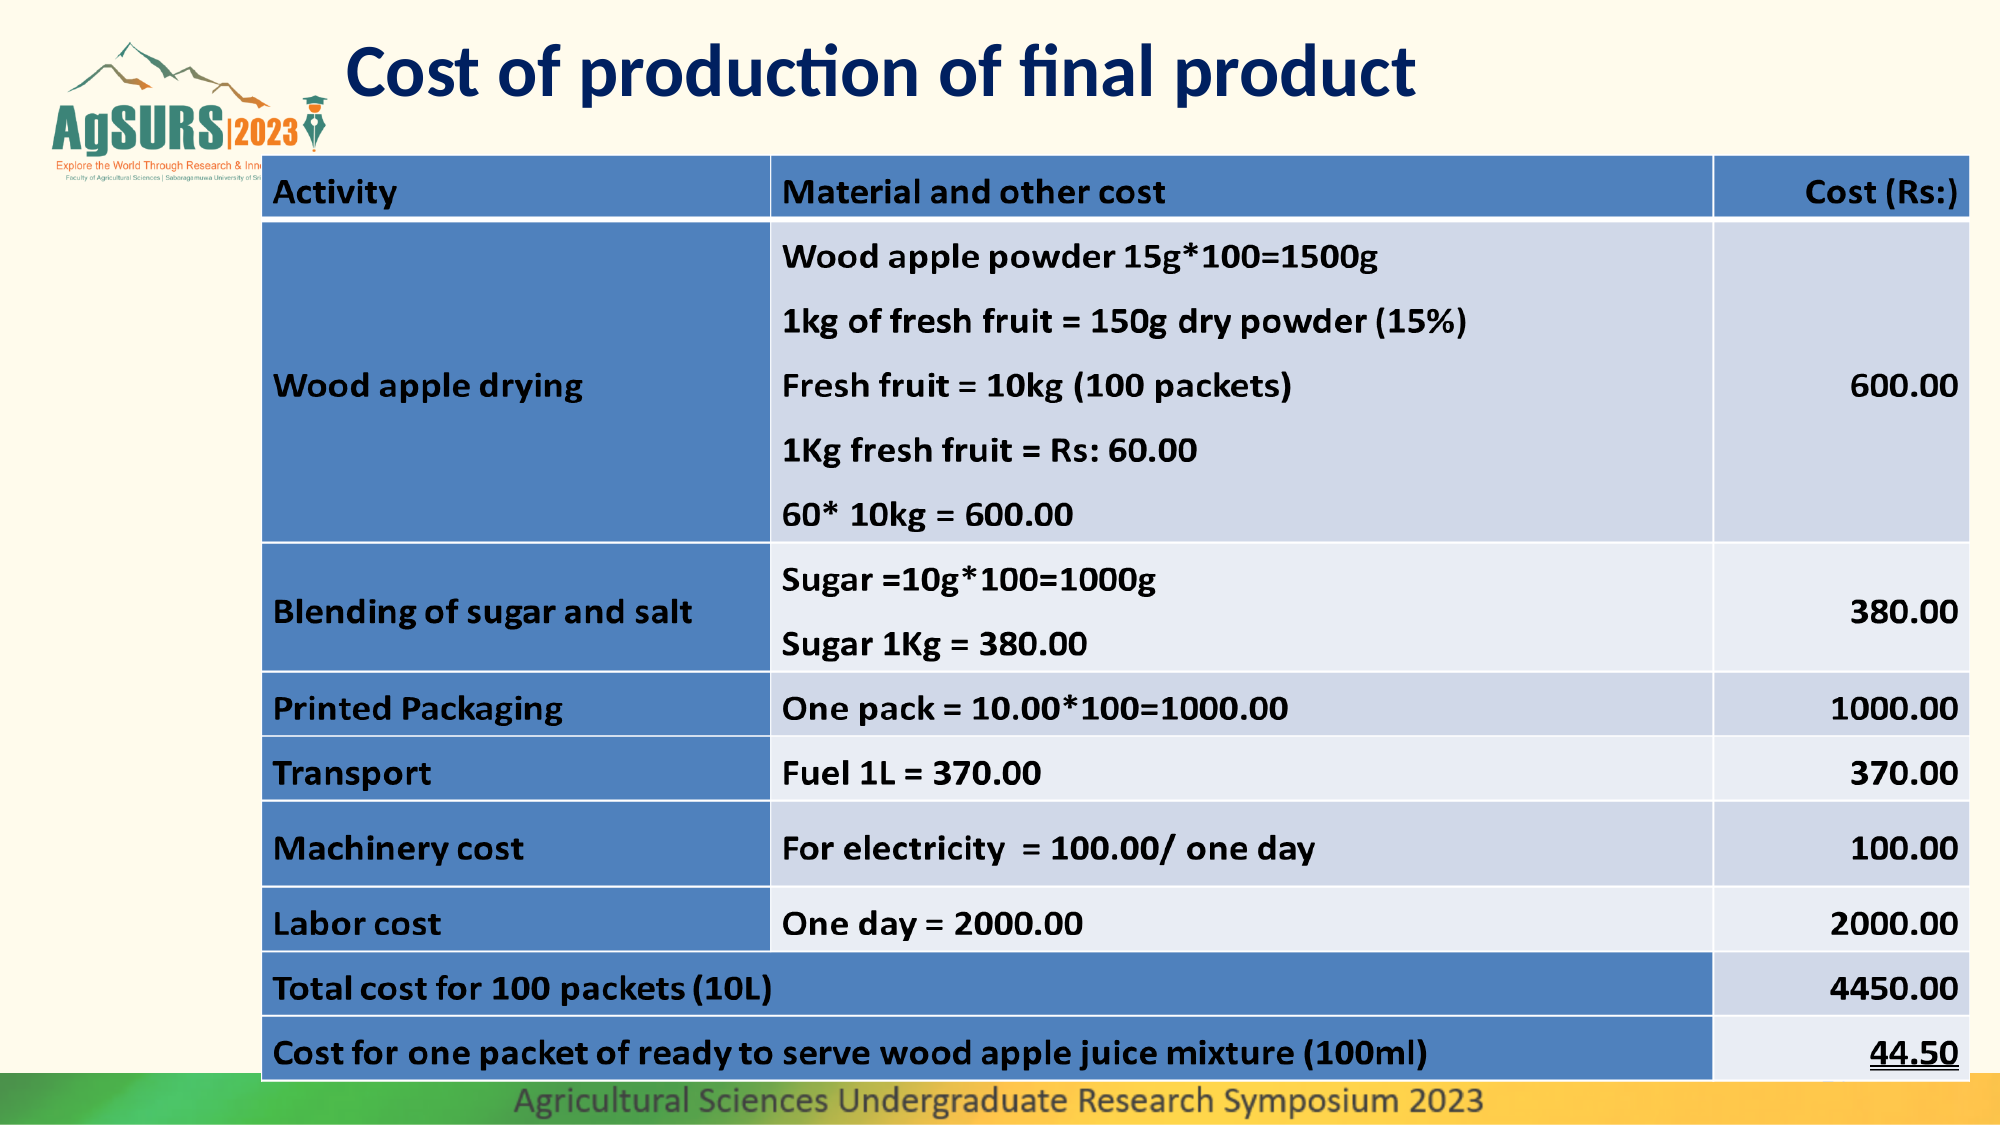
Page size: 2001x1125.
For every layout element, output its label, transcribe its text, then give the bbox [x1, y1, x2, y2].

title Cost of production of final product [330, 0, 2000, 185]
slide_number 24 [1412, 1095, 1863, 1103]
picture [0, 0, 2000, 1125]
